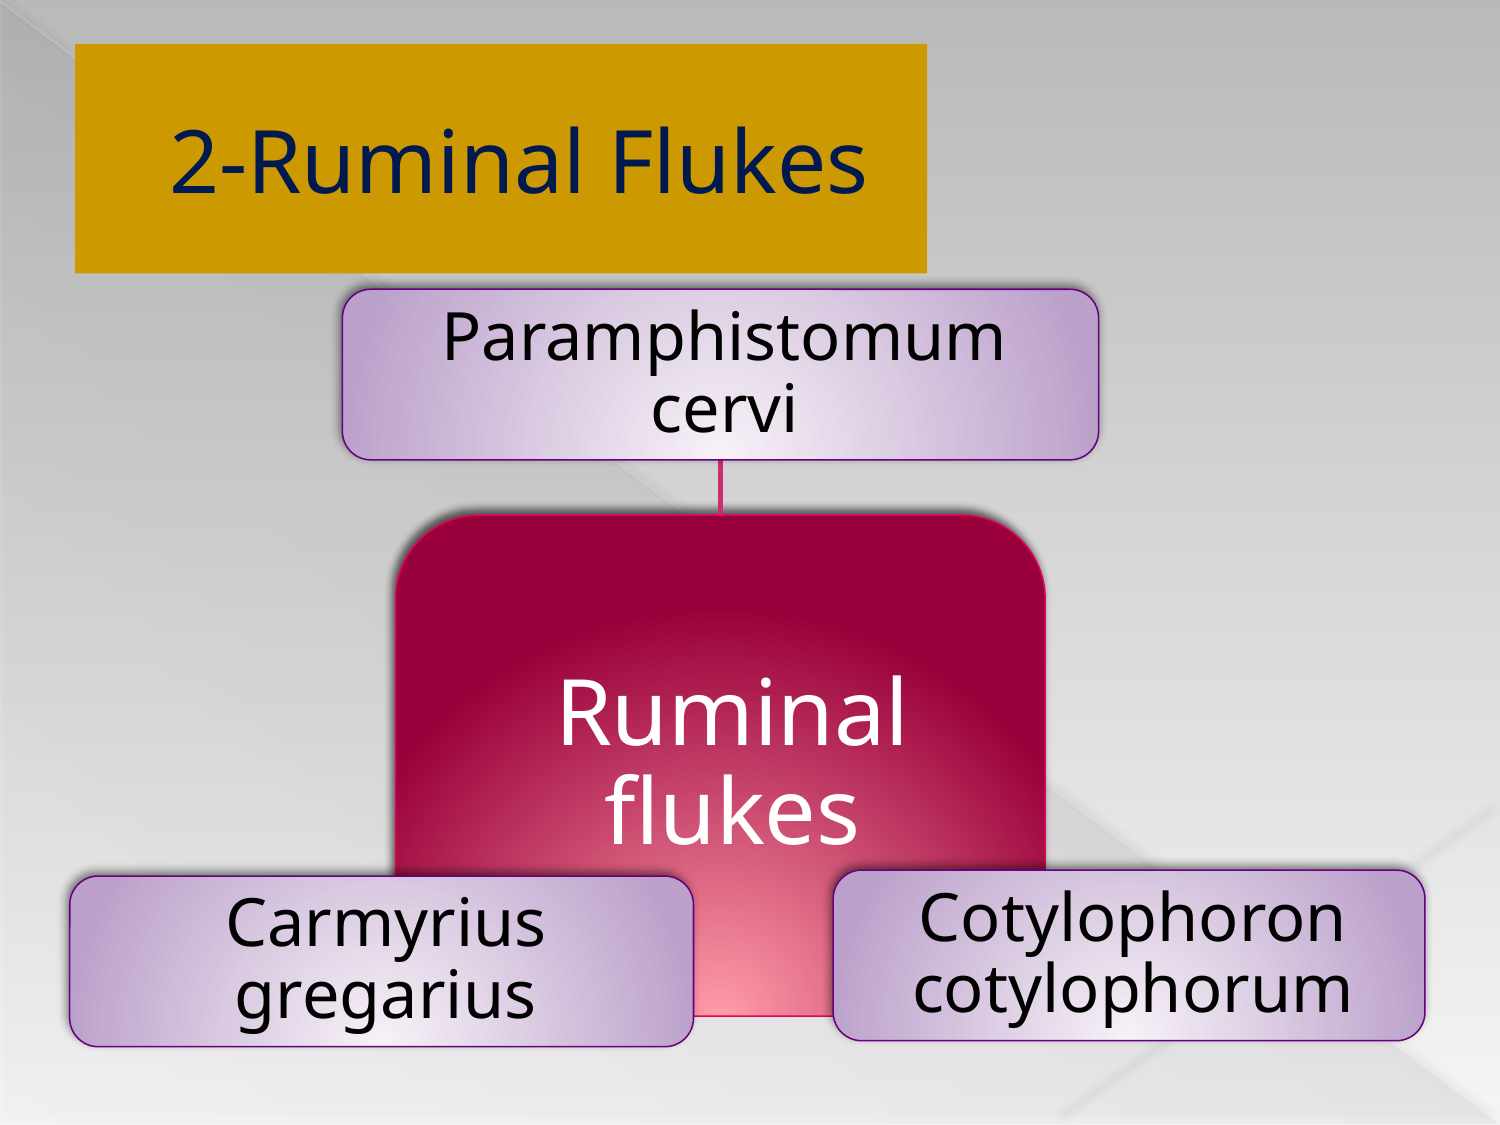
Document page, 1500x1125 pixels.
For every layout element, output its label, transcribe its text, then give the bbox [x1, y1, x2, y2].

title 2-Ruminal Flukes [75, 43, 928, 230]
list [0, 243, 1426, 1093]
